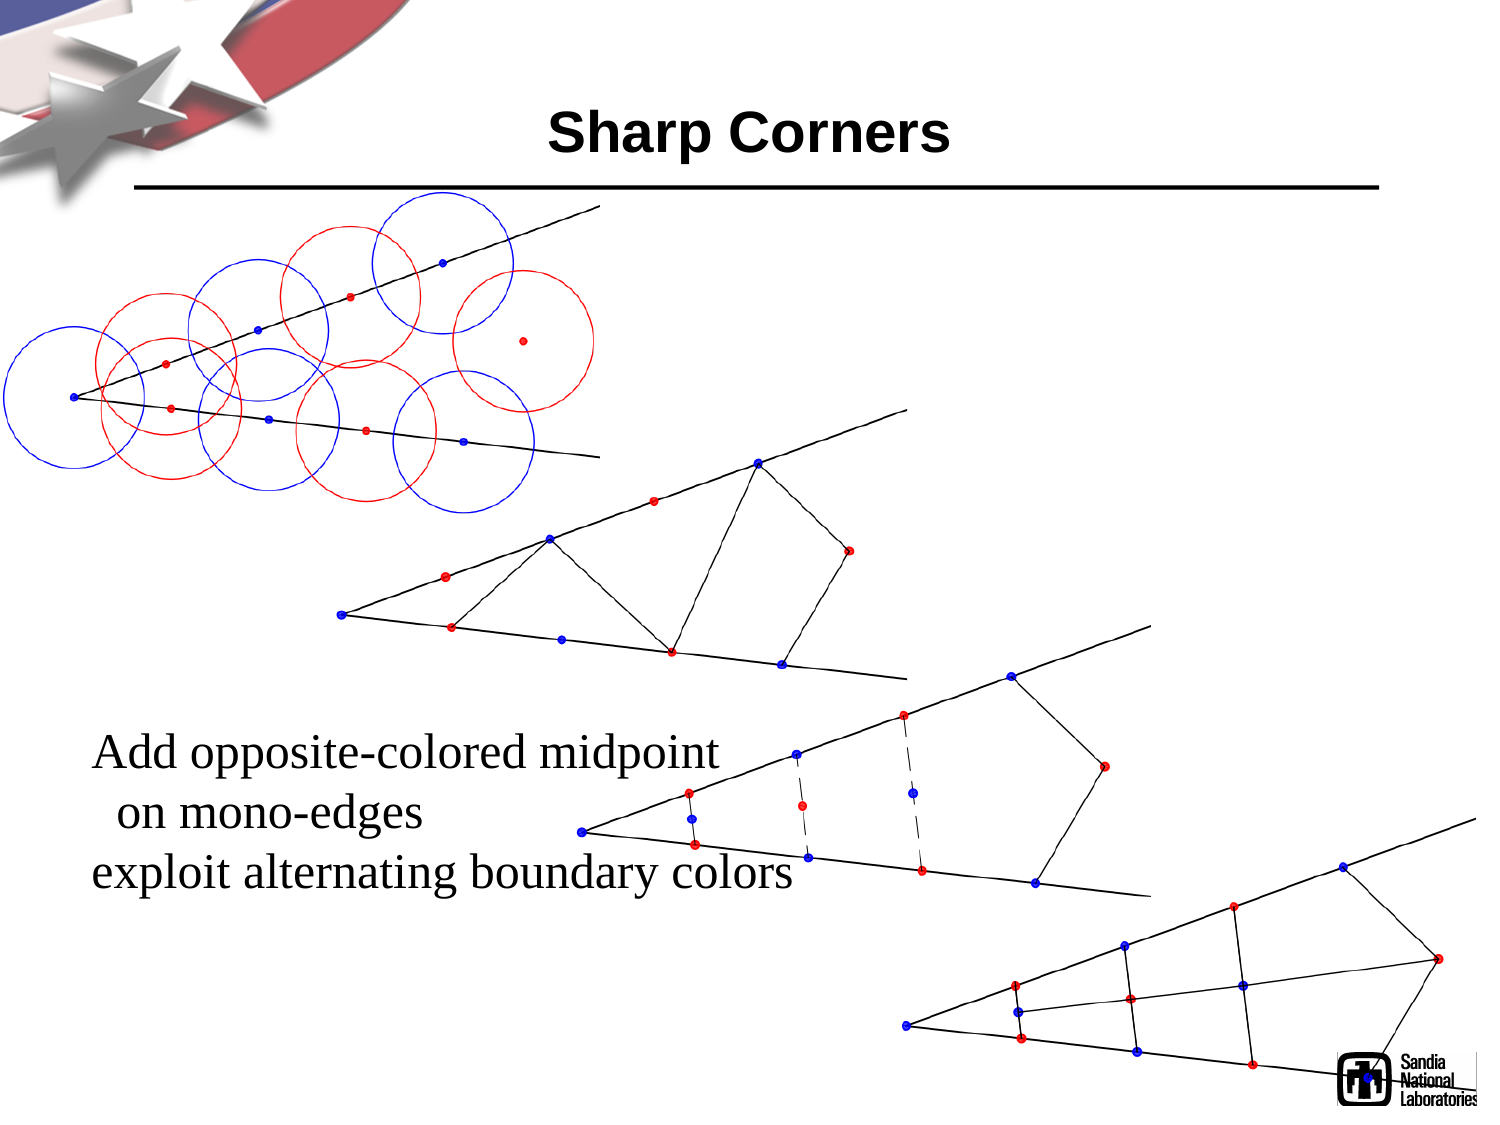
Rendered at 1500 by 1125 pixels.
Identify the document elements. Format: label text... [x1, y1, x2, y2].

picture [0, 181, 1477, 1125]
text_box Add opposite-colored midpoint on mono-edges exploit alternating boundary colors [76, 711, 545, 907]
title Sharp Corners [111, 45, 1388, 214]
